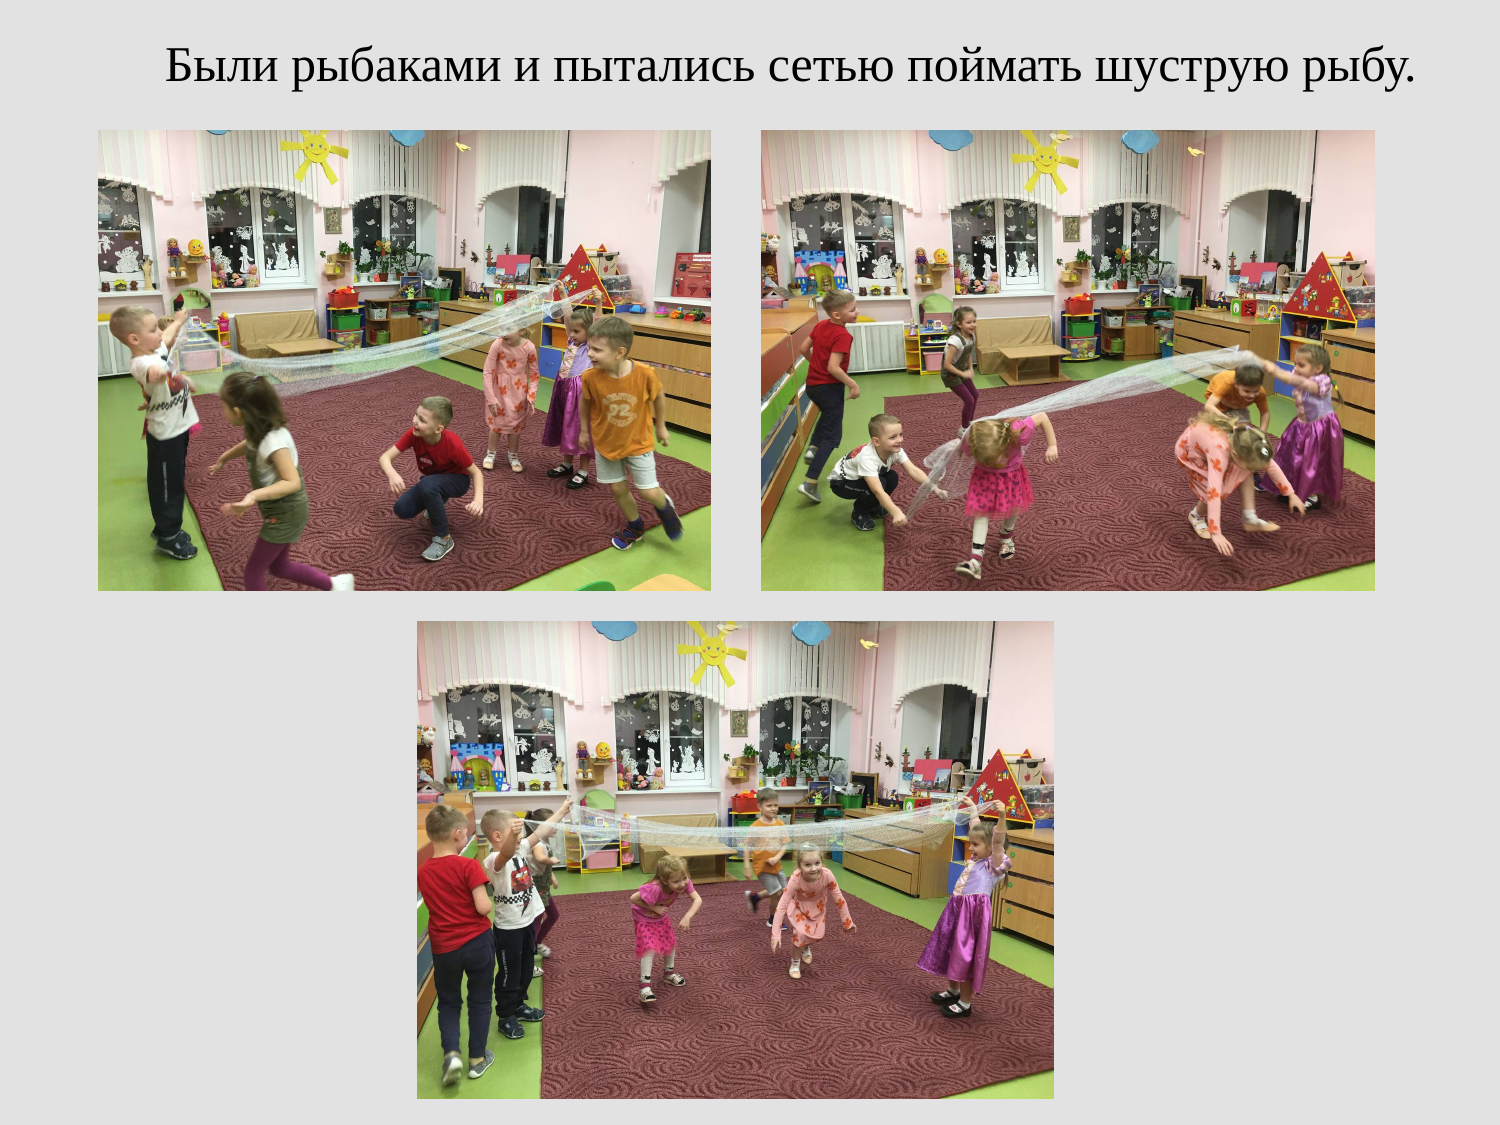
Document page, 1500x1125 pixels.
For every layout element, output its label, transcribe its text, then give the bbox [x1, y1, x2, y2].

text_box Были рыбаками и пытались сетью поймать шуструю рыбу. [115, 23, 1466, 99]
picture [761, 130, 1375, 591]
picture [98, 130, 711, 591]
picture [417, 621, 1054, 1099]
